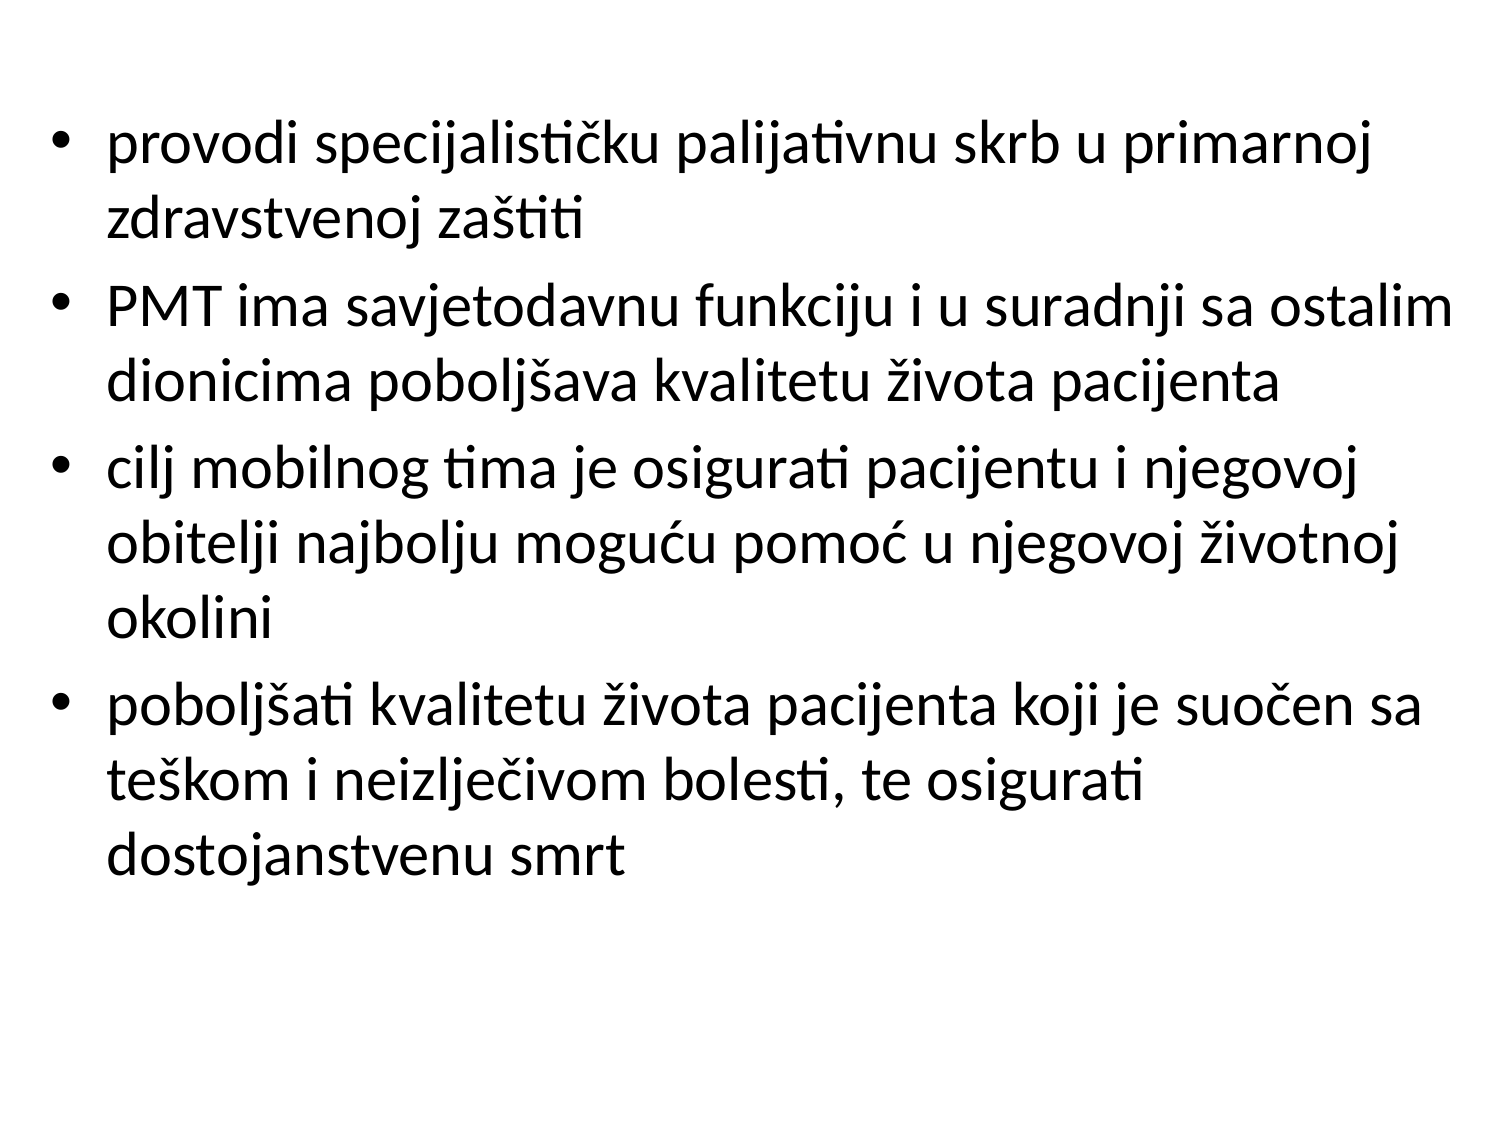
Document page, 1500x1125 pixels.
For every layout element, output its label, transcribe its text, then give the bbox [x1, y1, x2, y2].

list provodi specijalističku palijativnu skrb u primarnoj zdravstvenoj zaštiti PMT ima savjetodavnu funkciju i u suradnji sa ostalim dionicima poboljšava kvalitetu života pacijenta cilj mobilnog tima je osigurati pacijentu i njegovoj obitelji najbolju moguću pomoć u njegovoj životnoj okolini poboljšati kvalitetu života pacijenta koji je suočen sa teškom i neizlječivom bolesti, te osigurati dostojanstvenu smrt [35, 93, 1477, 1032]
